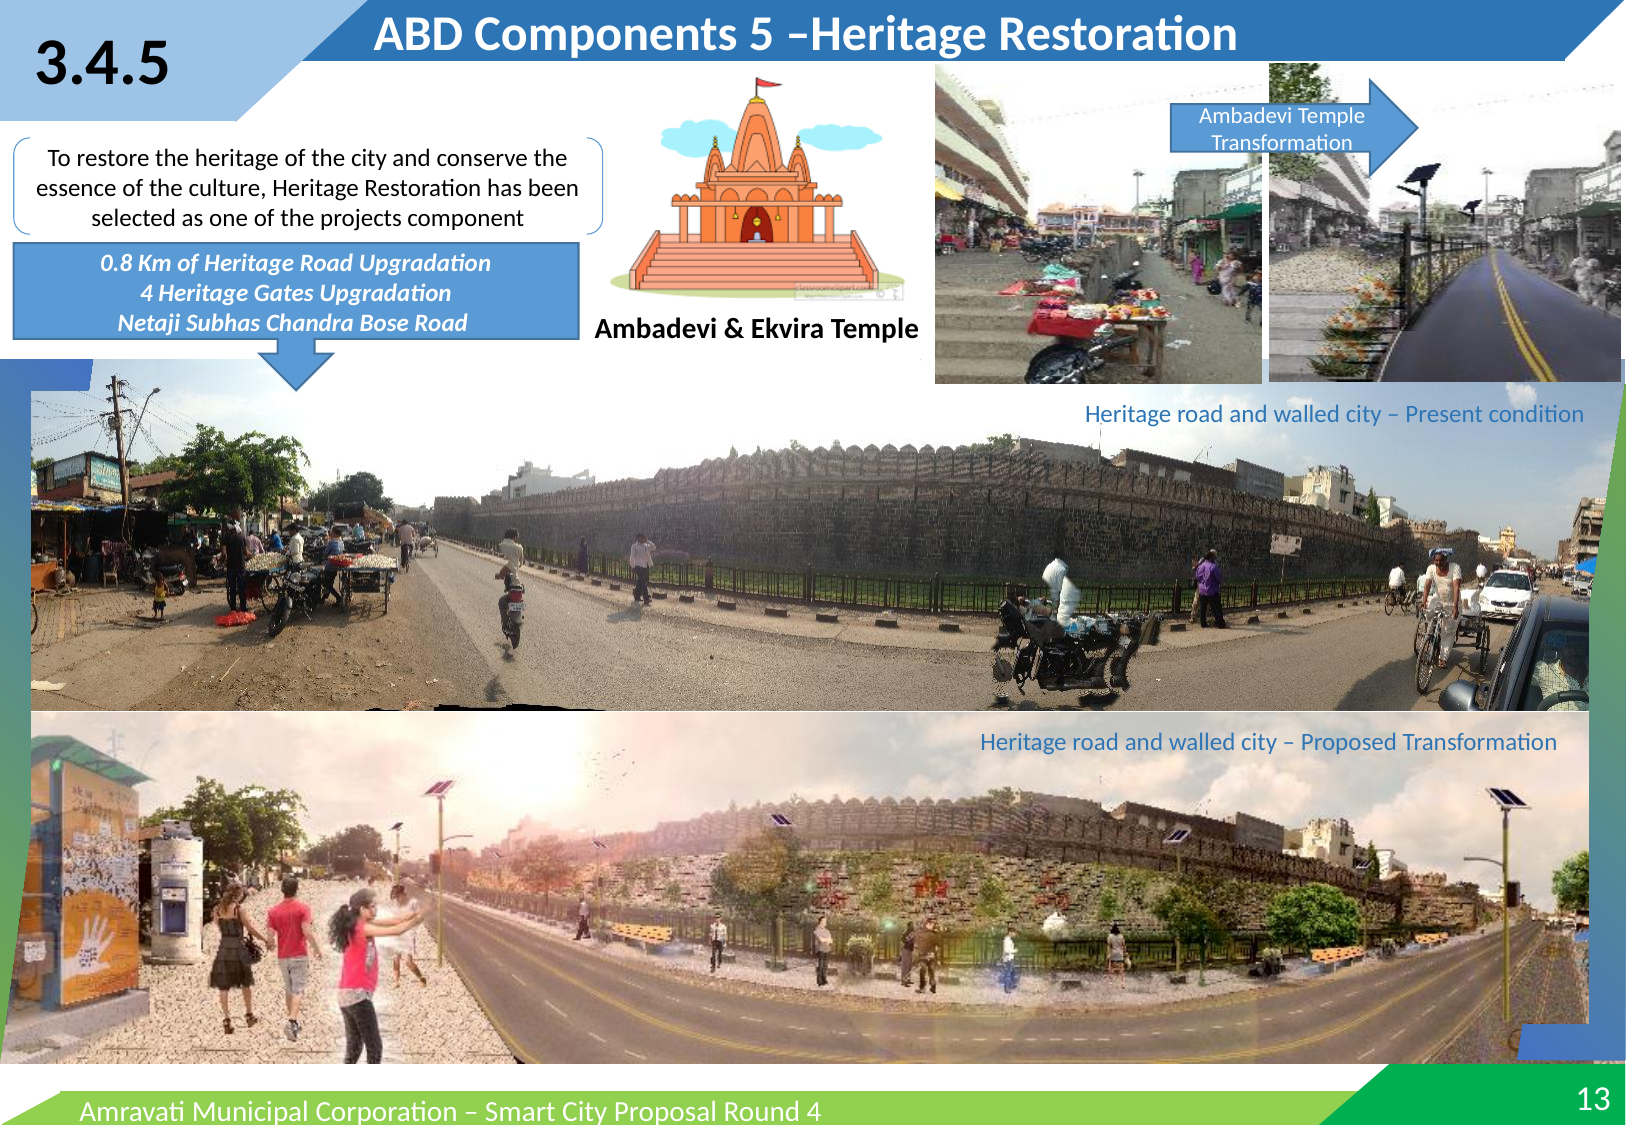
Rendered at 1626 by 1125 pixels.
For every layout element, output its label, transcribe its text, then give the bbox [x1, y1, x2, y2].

list 3.4.5 [19, 19, 236, 81]
picture [0, 712, 1625, 1064]
text_box To restore the heritage of the city and conserve the essence of the culture, Heritage Restoration has been selected as one of the projects component [13, 137, 602, 235]
list ABD Components 5 –Heritage Restoration [358, 0, 1281, 54]
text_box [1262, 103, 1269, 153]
footer Amravati Municipal Corporation – Smart City Proposal Round 4 [64, 1086, 1197, 1125]
slide_number 13 [1389, 1066, 1625, 1125]
picture [0, 63, 1625, 711]
picture [602, 63, 912, 309]
text_box Ambadevi & Ekvira Temple [579, 302, 935, 353]
text_box 0.8 Km of Heritage Road Upgradation 4 Heritage Gates Upgradation Netaji Subhas Chandra Bose Road [12, 242, 580, 359]
